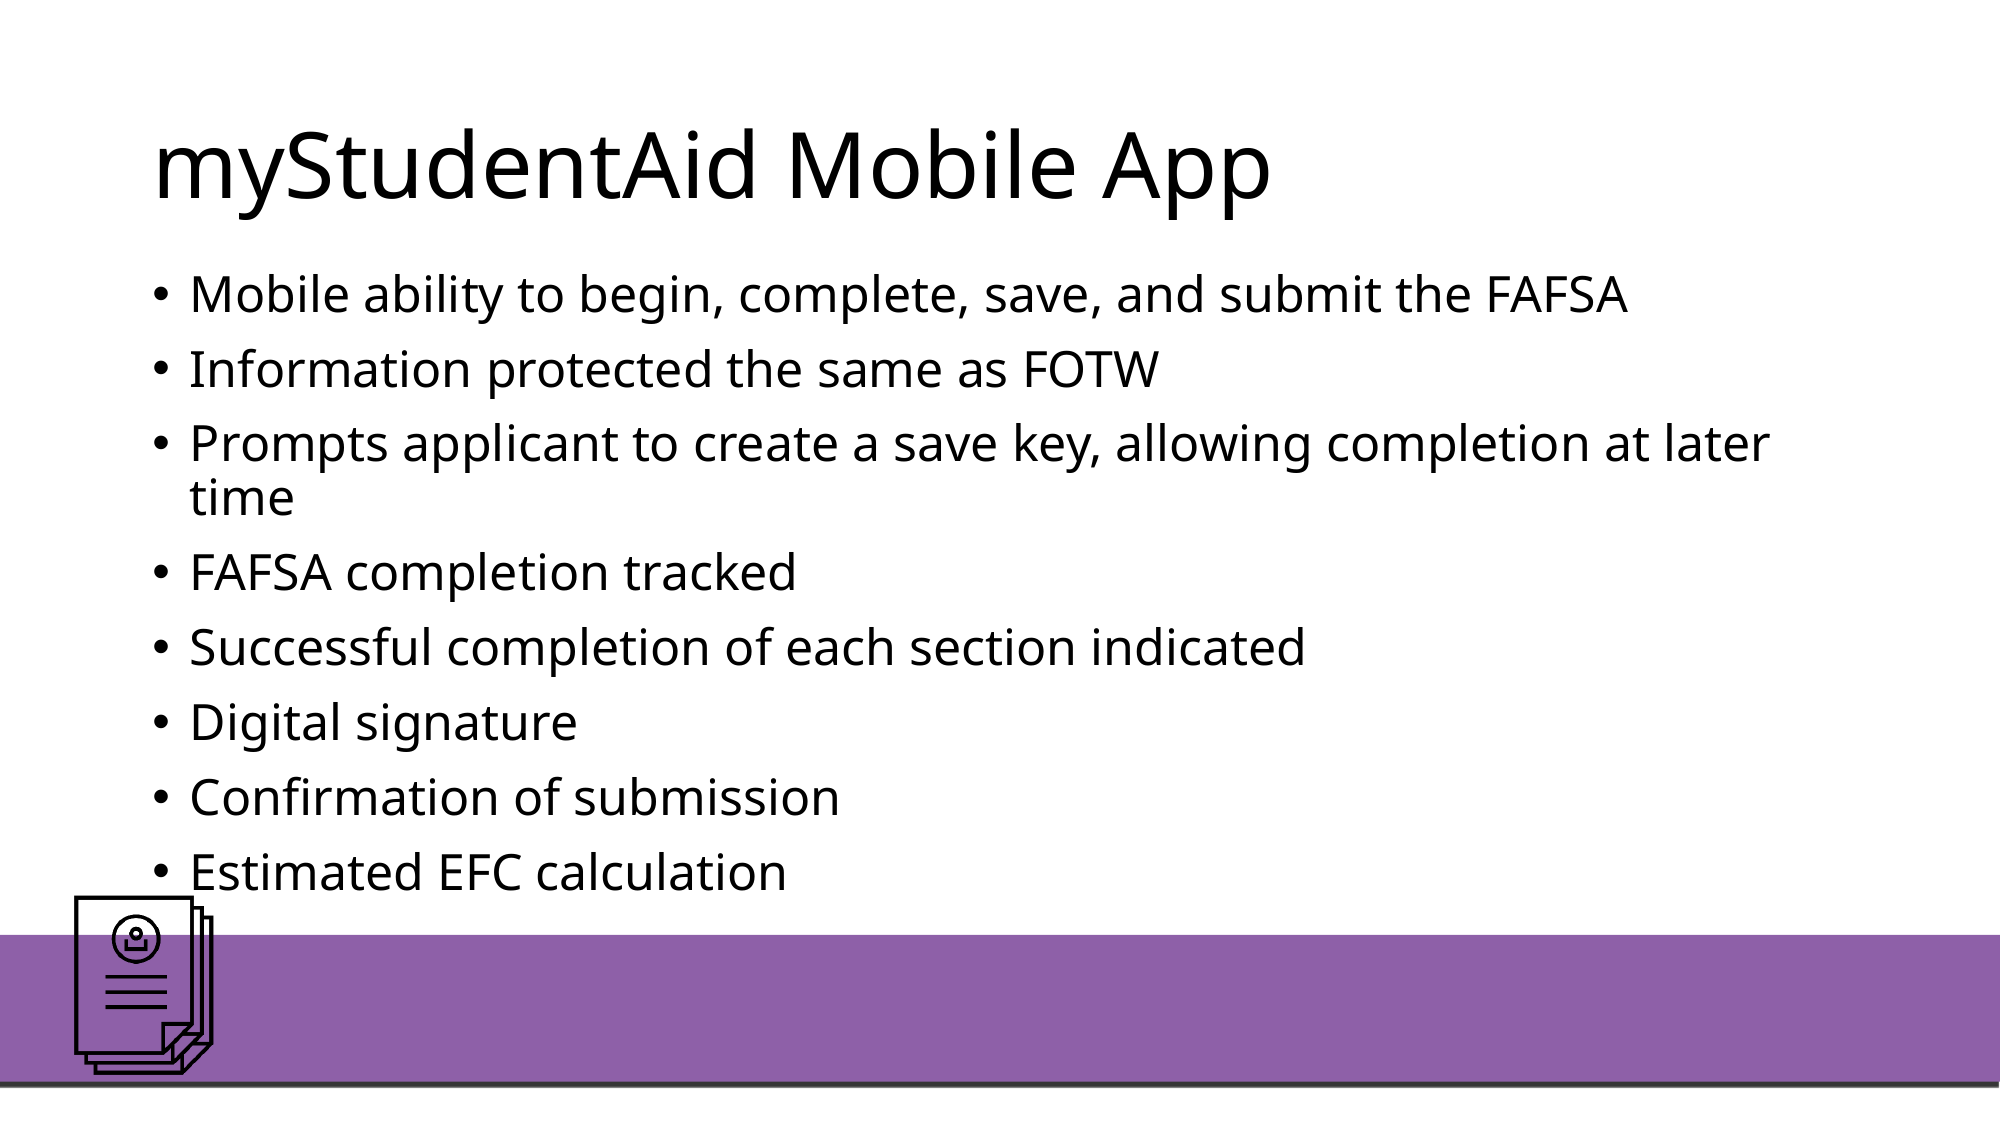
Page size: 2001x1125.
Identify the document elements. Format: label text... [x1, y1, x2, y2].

title myStudentAid Mobile App [137, 59, 1863, 261]
list Mobile ability to begin, complete, save, and submit the FAFSA Information protected the same as FOTW​ Prompts applicant to create a save key, allowing completion at later time FAFSA completion tracked​ Successful completion of each section indicated Digital signature​ Confirmation of submission​ Estimated EFC calculation [137, 261, 1863, 976]
picture [47, 888, 240, 1082]
